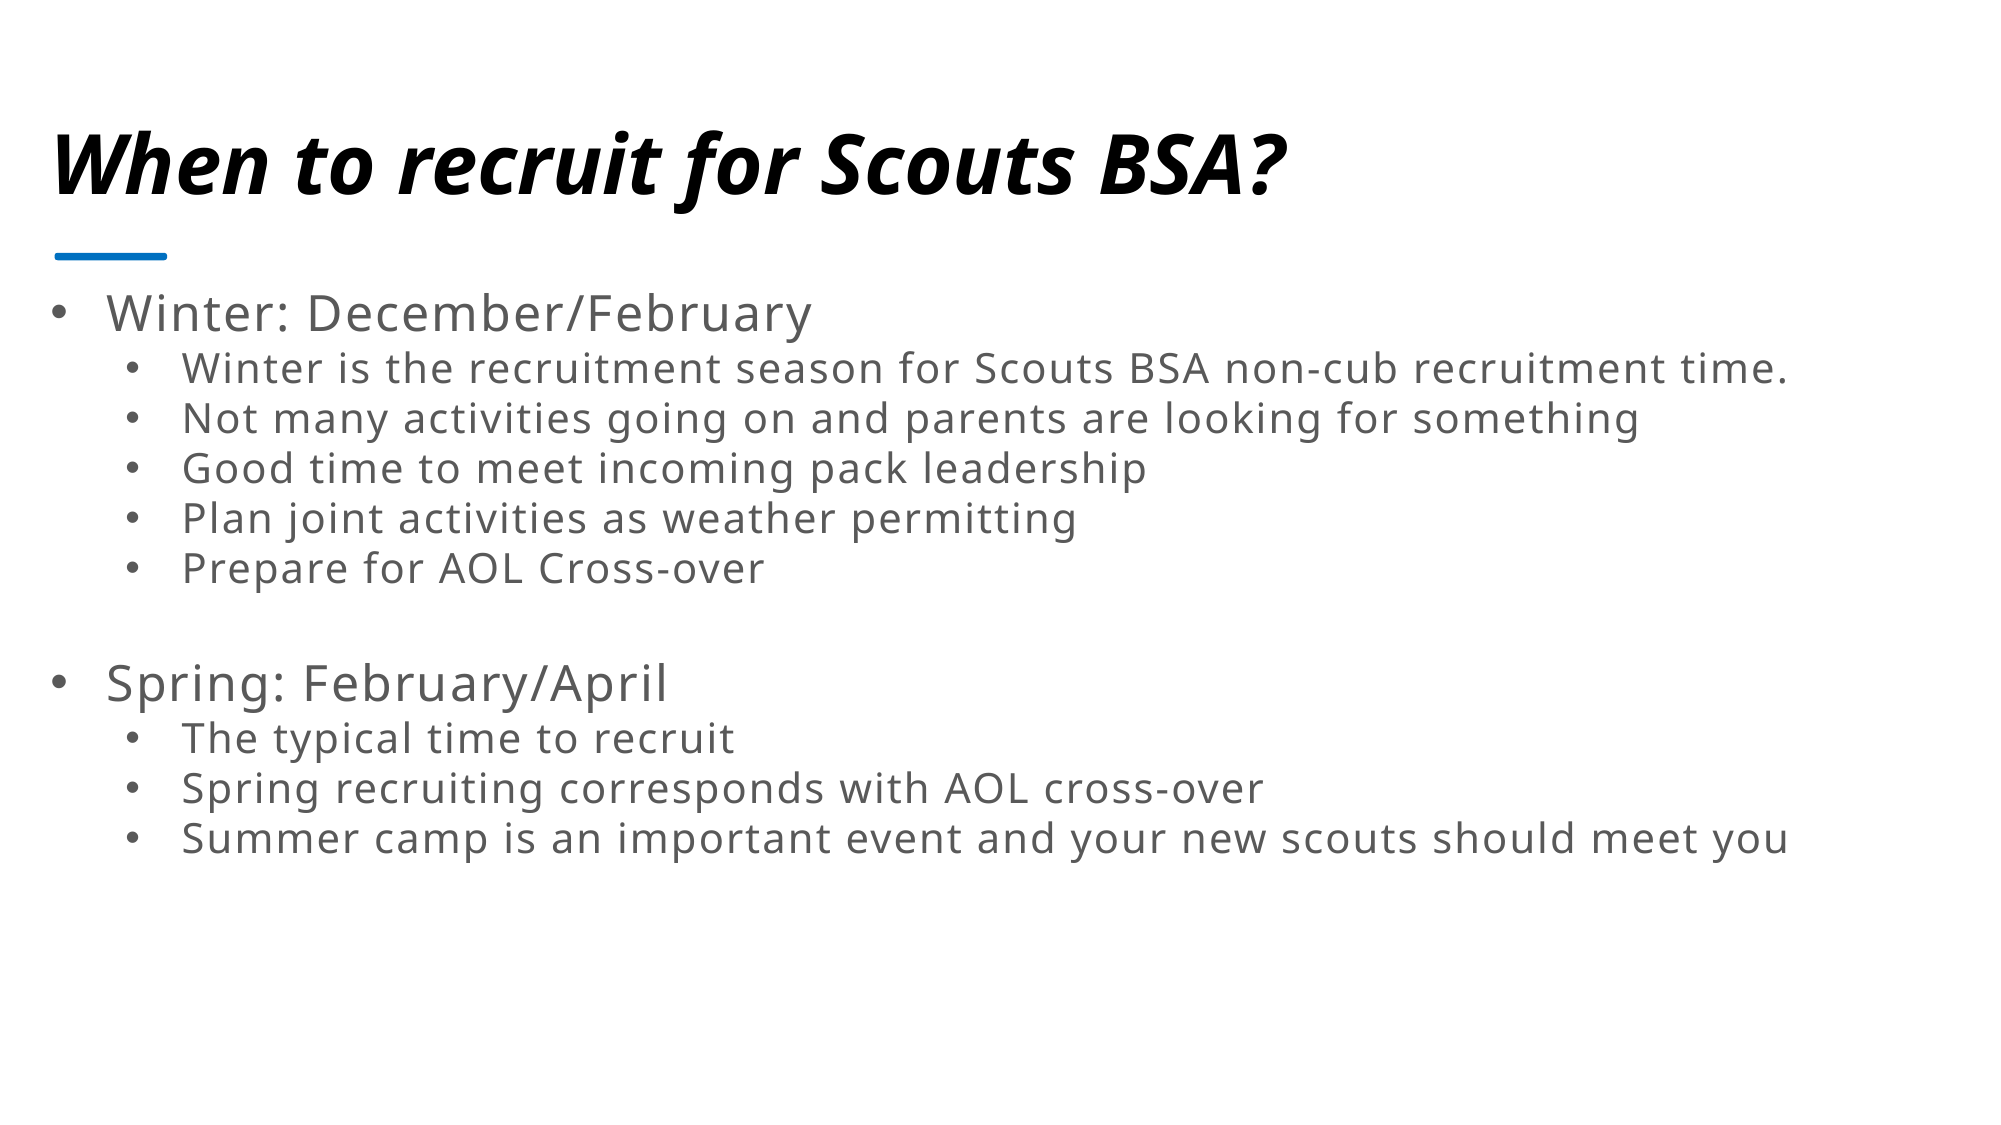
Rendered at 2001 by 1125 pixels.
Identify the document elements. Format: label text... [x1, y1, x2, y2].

text_box When to recruit for Scouts BSA? [42, 103, 1409, 219]
text_box [54, 252, 168, 261]
text_box Winter: December/February Winter is the recruitment season for Scouts BSA non-cub recruitment time. Not many activities going on and parents are looking for something Good time to meet incoming pack leadership Plan joint activities as weather permitting Prepare for AOL Cross-over Spring: February/April The typical time to recruit Spring recruiting corresponds with AOL cross-over Summer camp is an important event and your new scouts should meet you [42, 274, 1924, 920]
